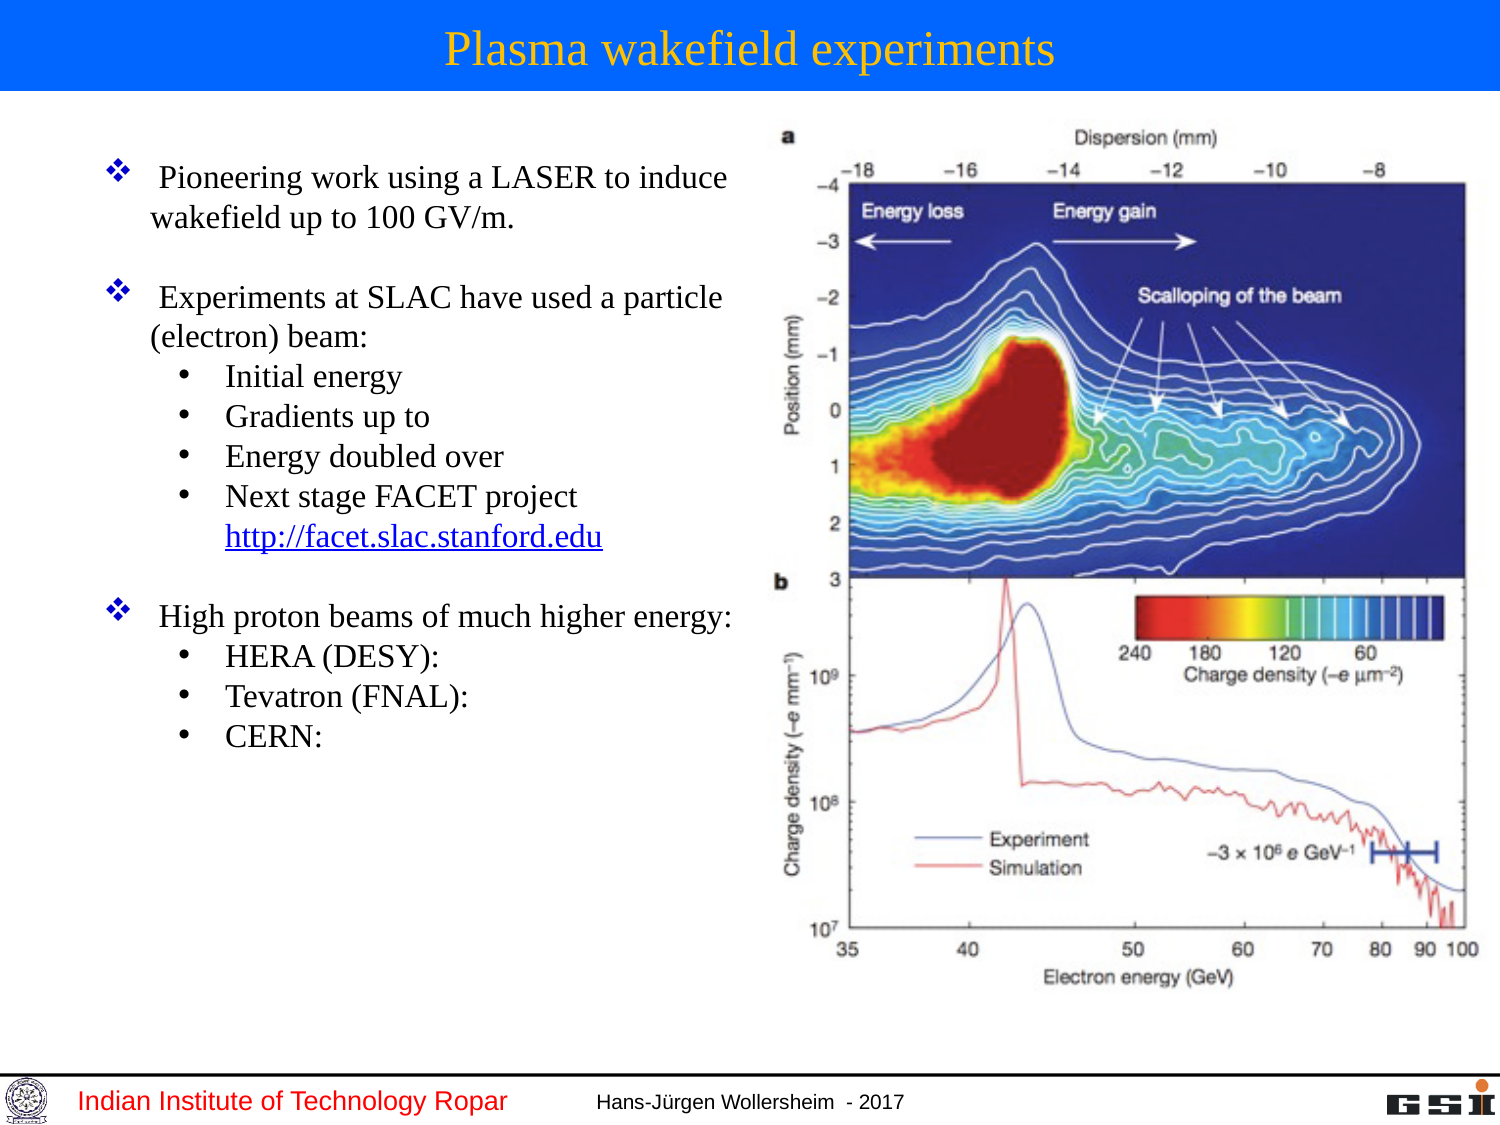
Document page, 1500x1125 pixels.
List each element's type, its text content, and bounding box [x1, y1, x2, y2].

picture [5, 1077, 47, 1124]
picture [1387, 1079, 1495, 1115]
title Plasma wakefield experiments [0, 0, 1500, 91]
picture [767, 117, 1489, 1000]
